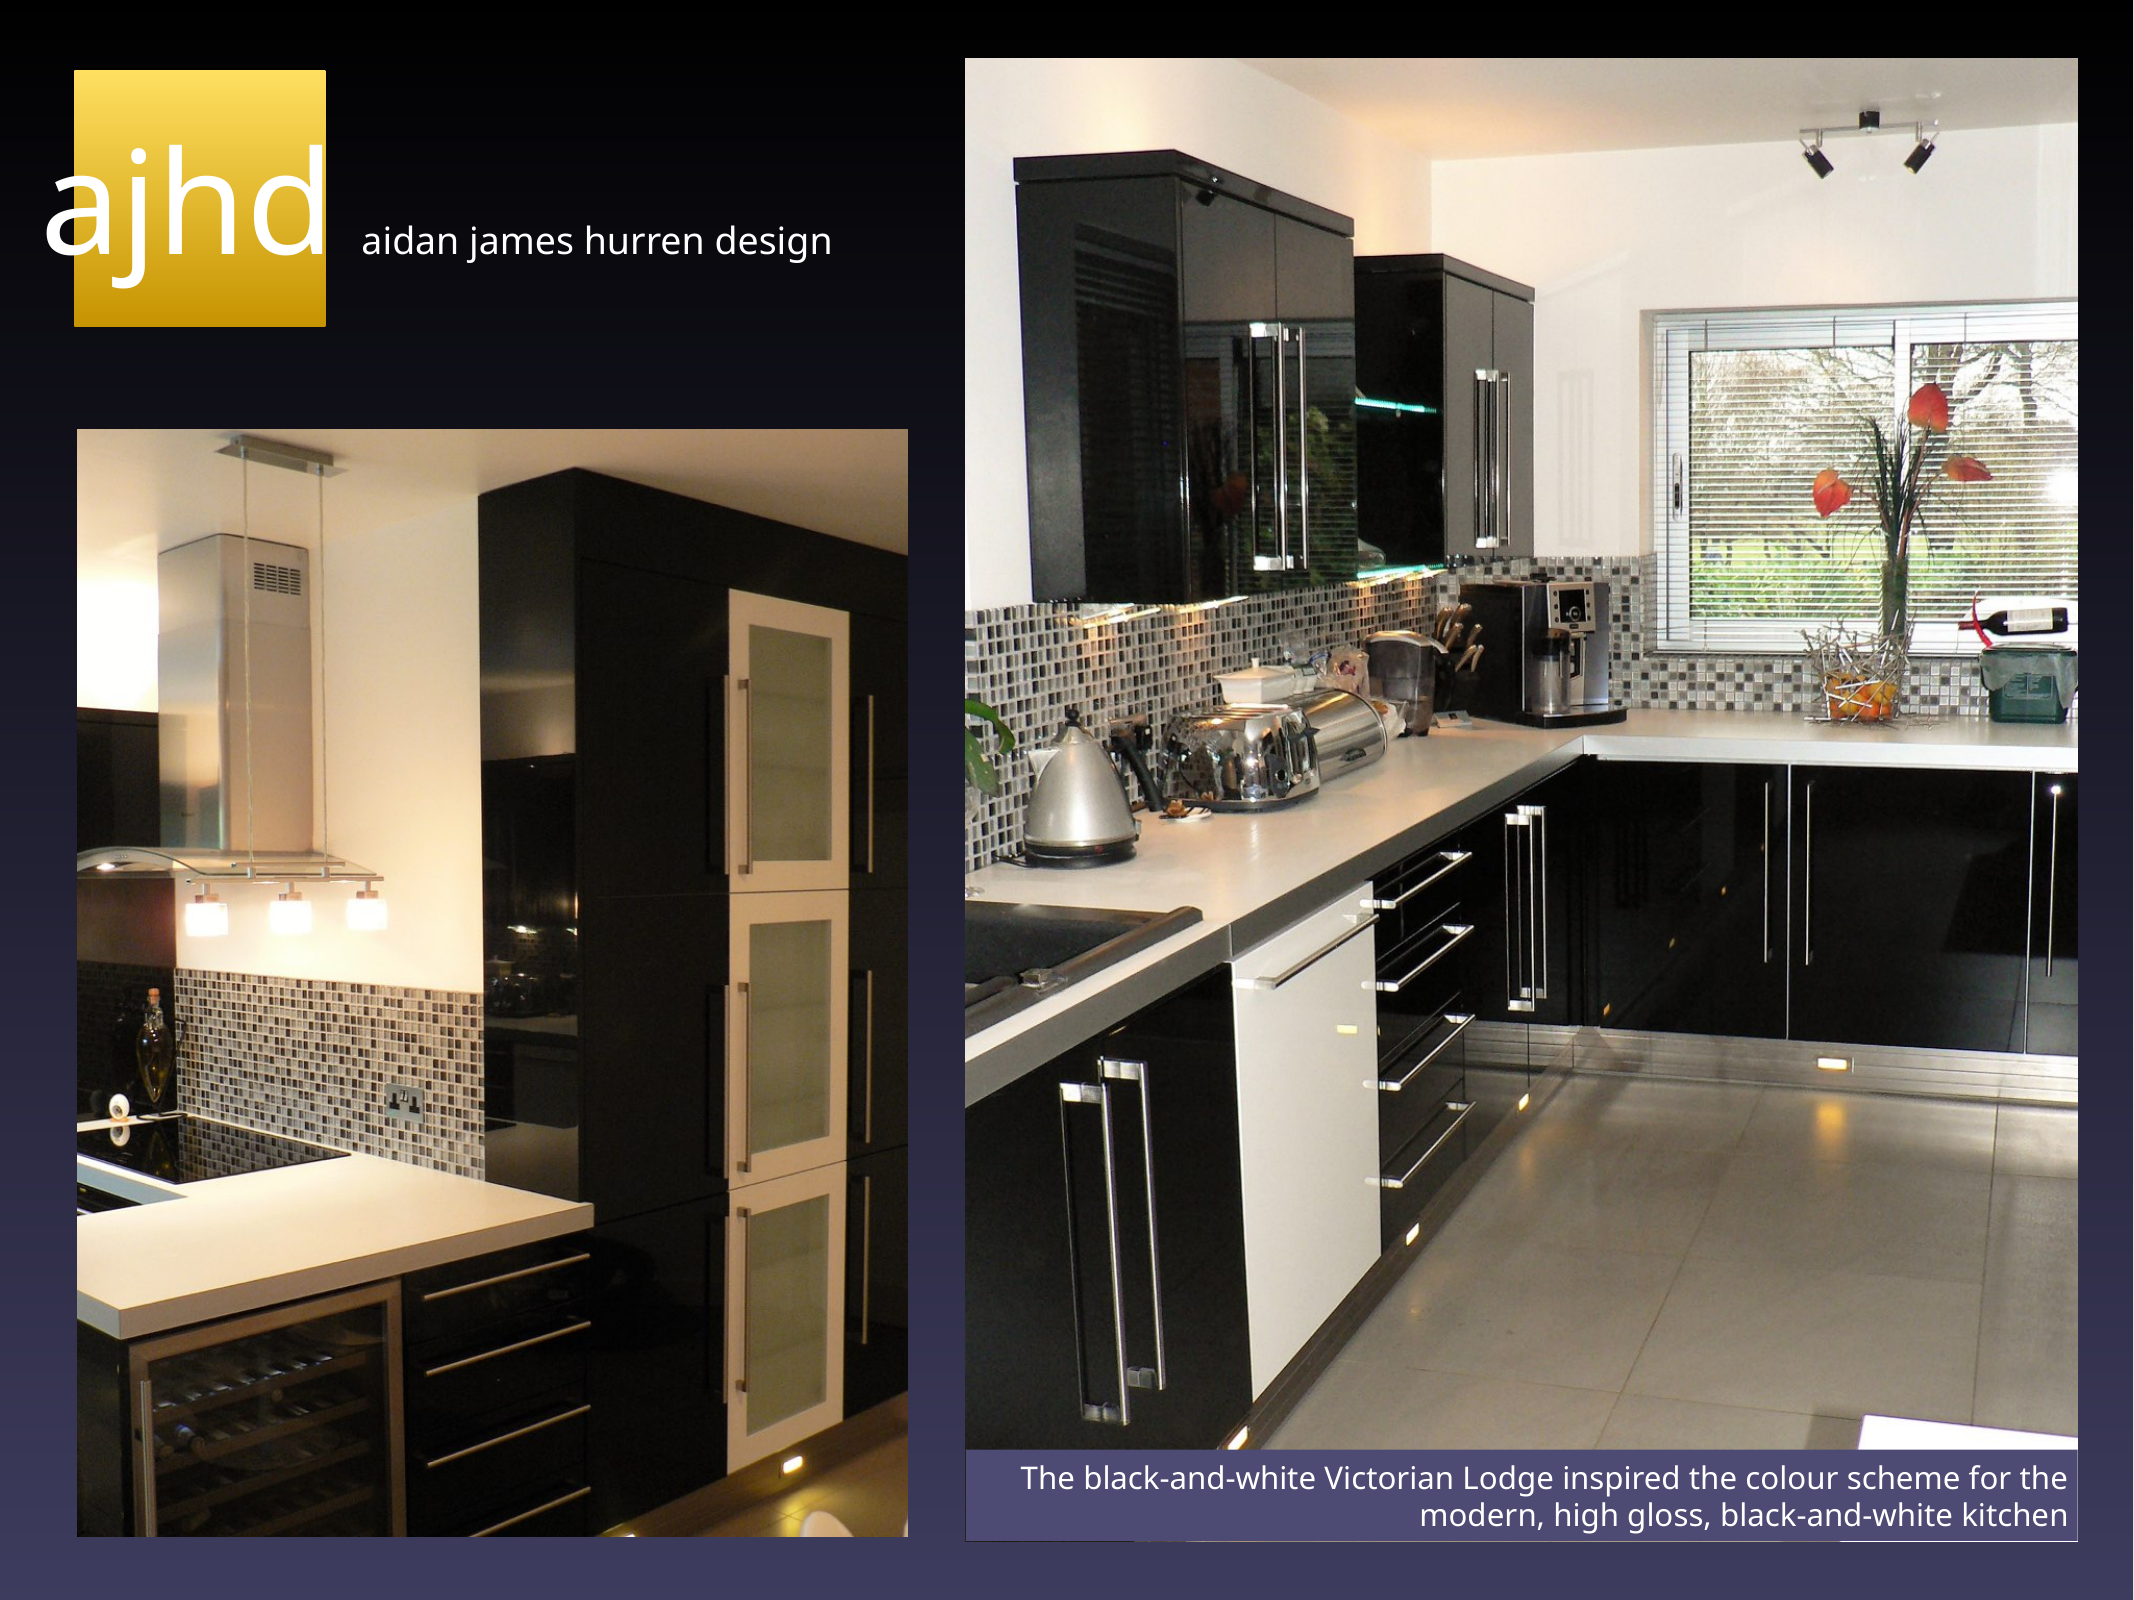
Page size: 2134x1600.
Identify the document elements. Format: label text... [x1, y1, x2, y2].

picture [965, 58, 2078, 1542]
text_box [74, 70, 326, 102]
picture [77, 429, 908, 1537]
text_box ajhd aidan james hurren design [31, 102, 965, 332]
